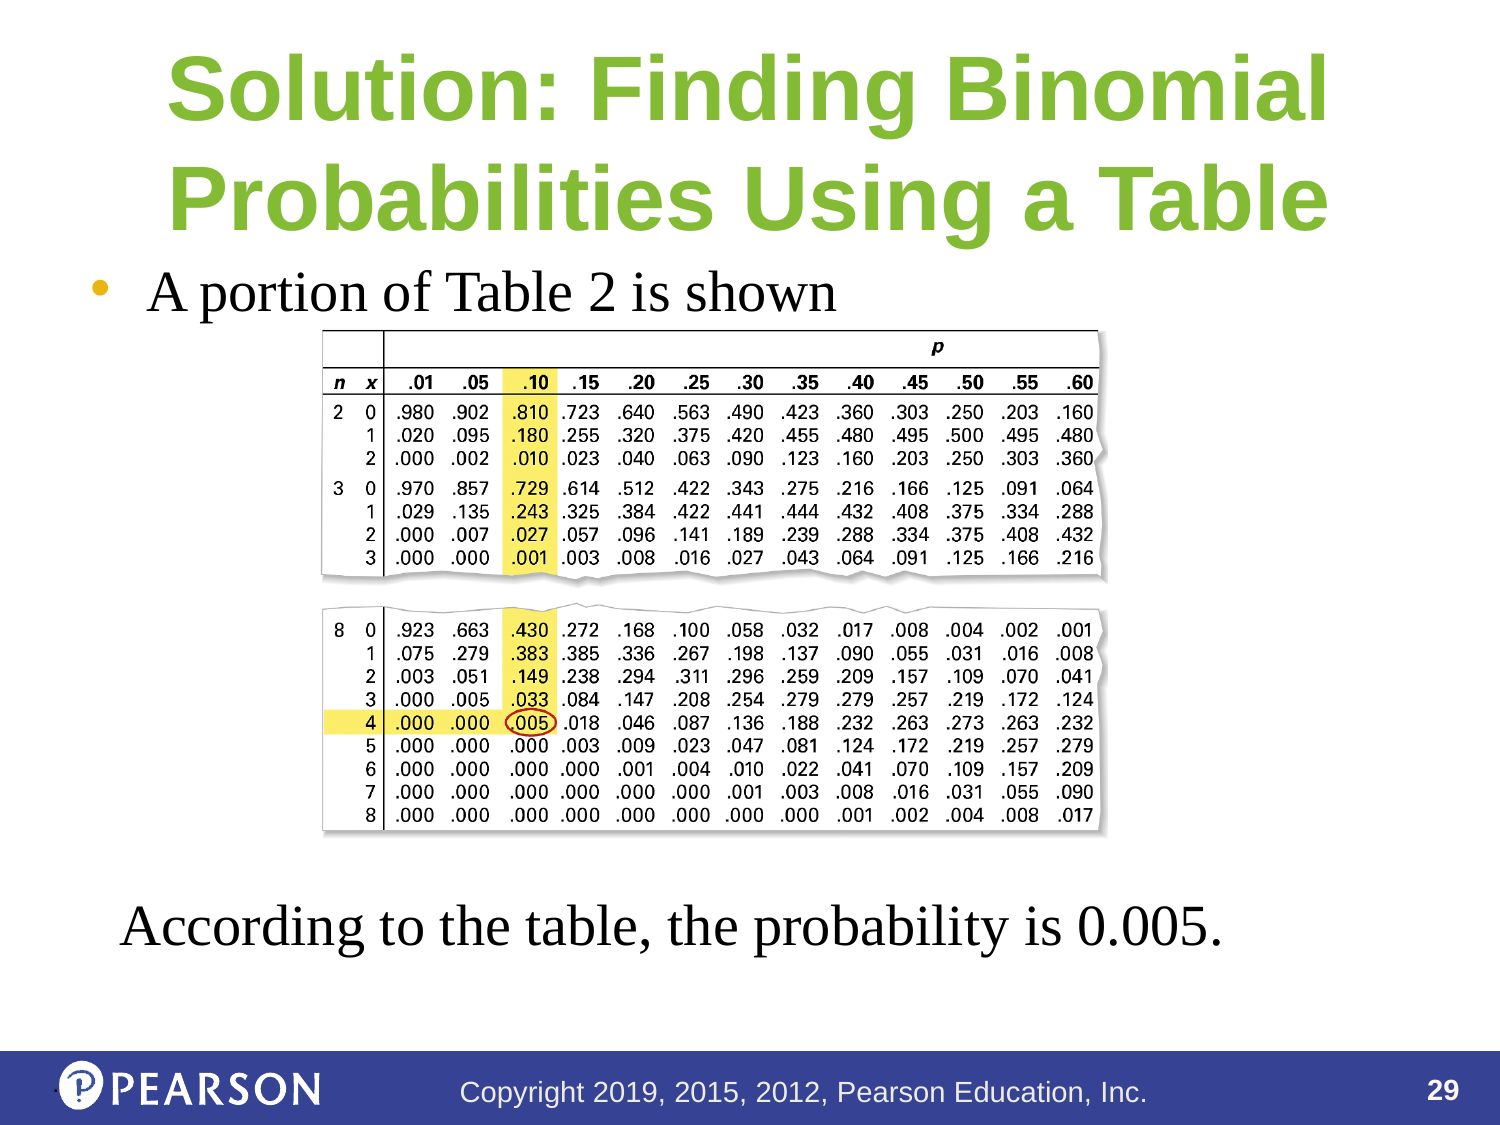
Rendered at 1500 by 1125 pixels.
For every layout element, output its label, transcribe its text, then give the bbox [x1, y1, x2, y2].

list A portion of Table 2 is shown [75, 245, 1316, 480]
text_box . [37, 1052, 750, 1113]
picture [318, 322, 1108, 841]
title Solution: Finding Binomial Probabilities Using a Table [75, 45, 1425, 233]
text_box According to the table, the probability is 0.005. [104, 879, 1396, 965]
